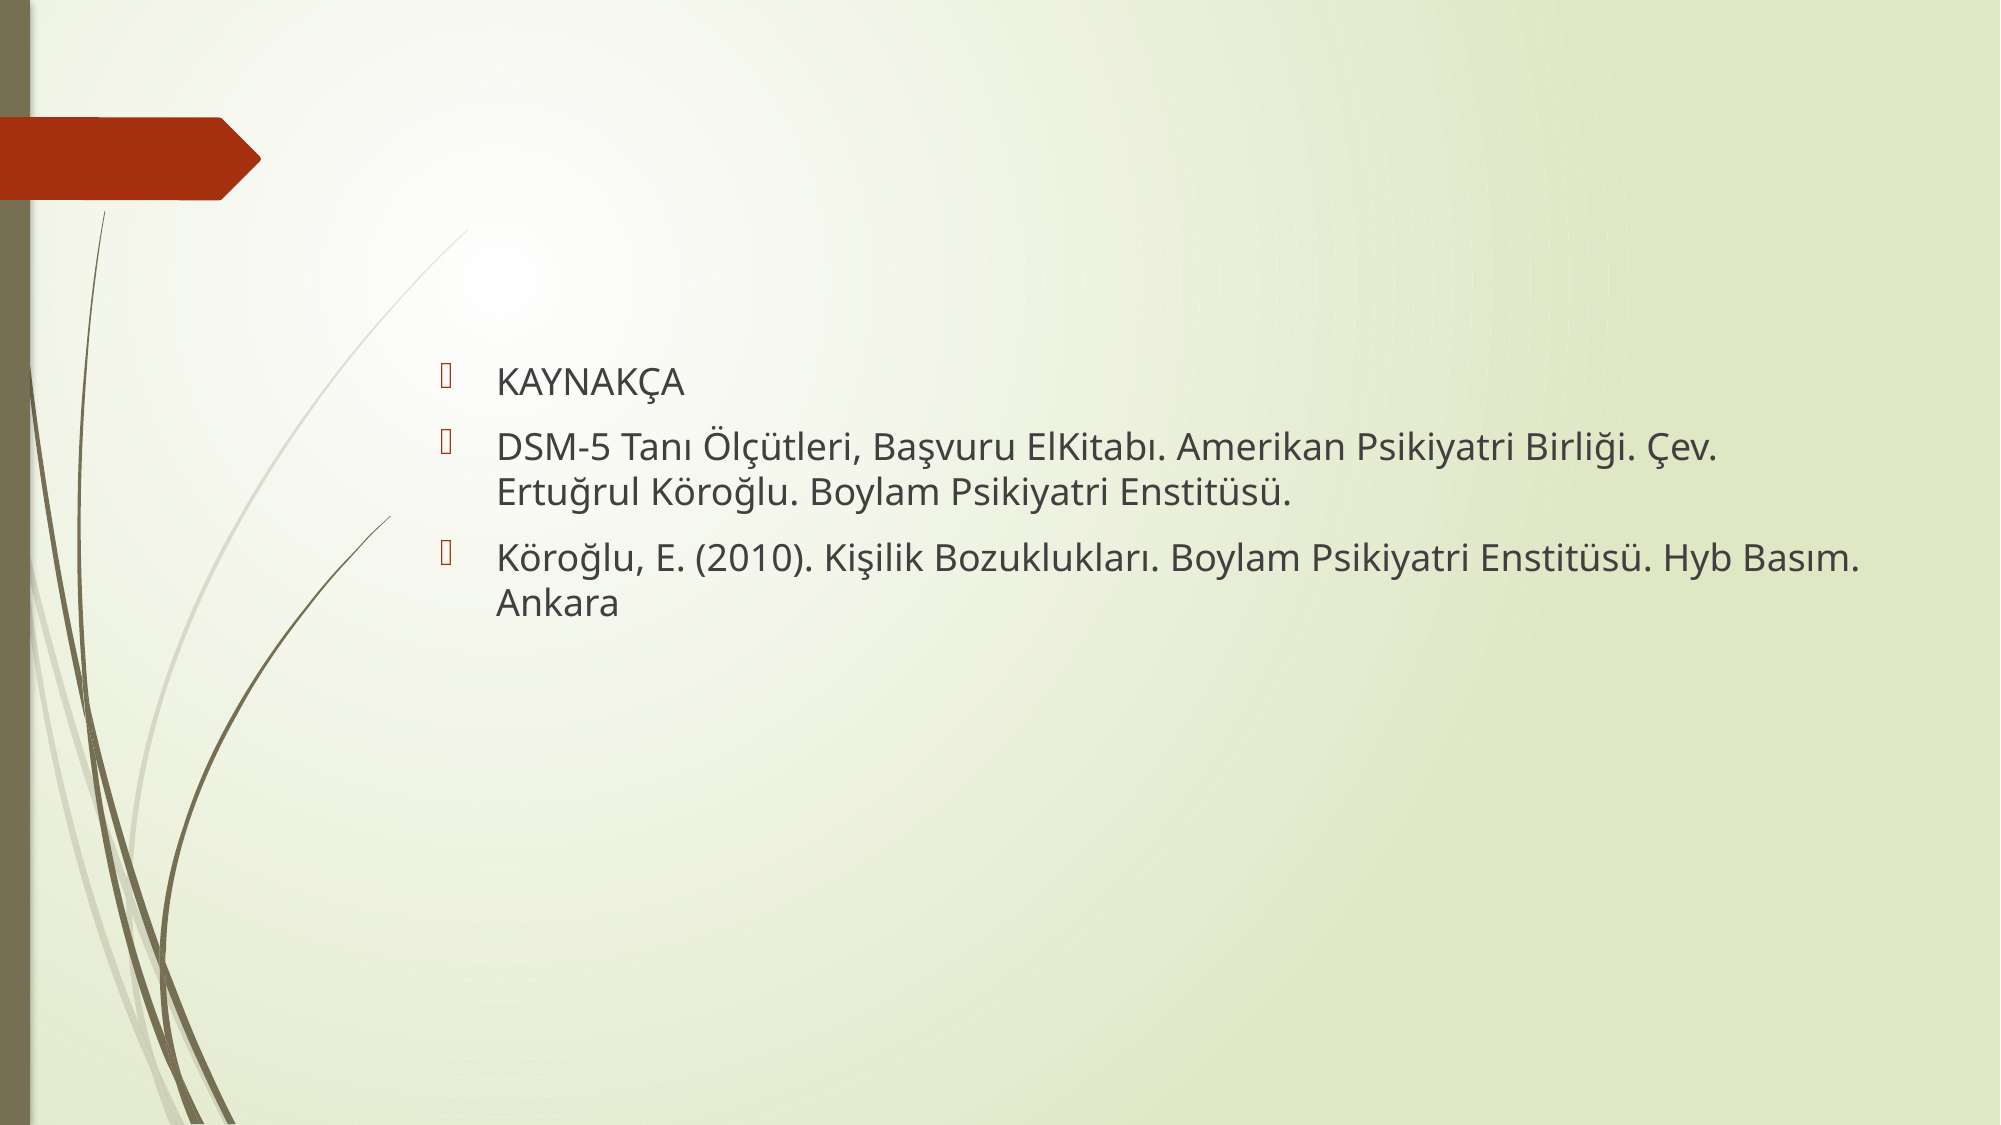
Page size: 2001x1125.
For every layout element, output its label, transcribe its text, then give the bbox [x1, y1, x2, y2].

list KAYNAKÇA DSM-5 Tanı Ölçütleri, Başvuru ElKitabı. Amerikan Psikiyatri Birliği. Çev. Ertuğrul Köroğlu. Boylam Psikiyatri Enstitüsü. Köroğlu, E. (2010). Kişilik Bozuklukları. Boylam Psikiyatri Enstitüsü. Hyb Basım. Ankara [424, 350, 1888, 970]
